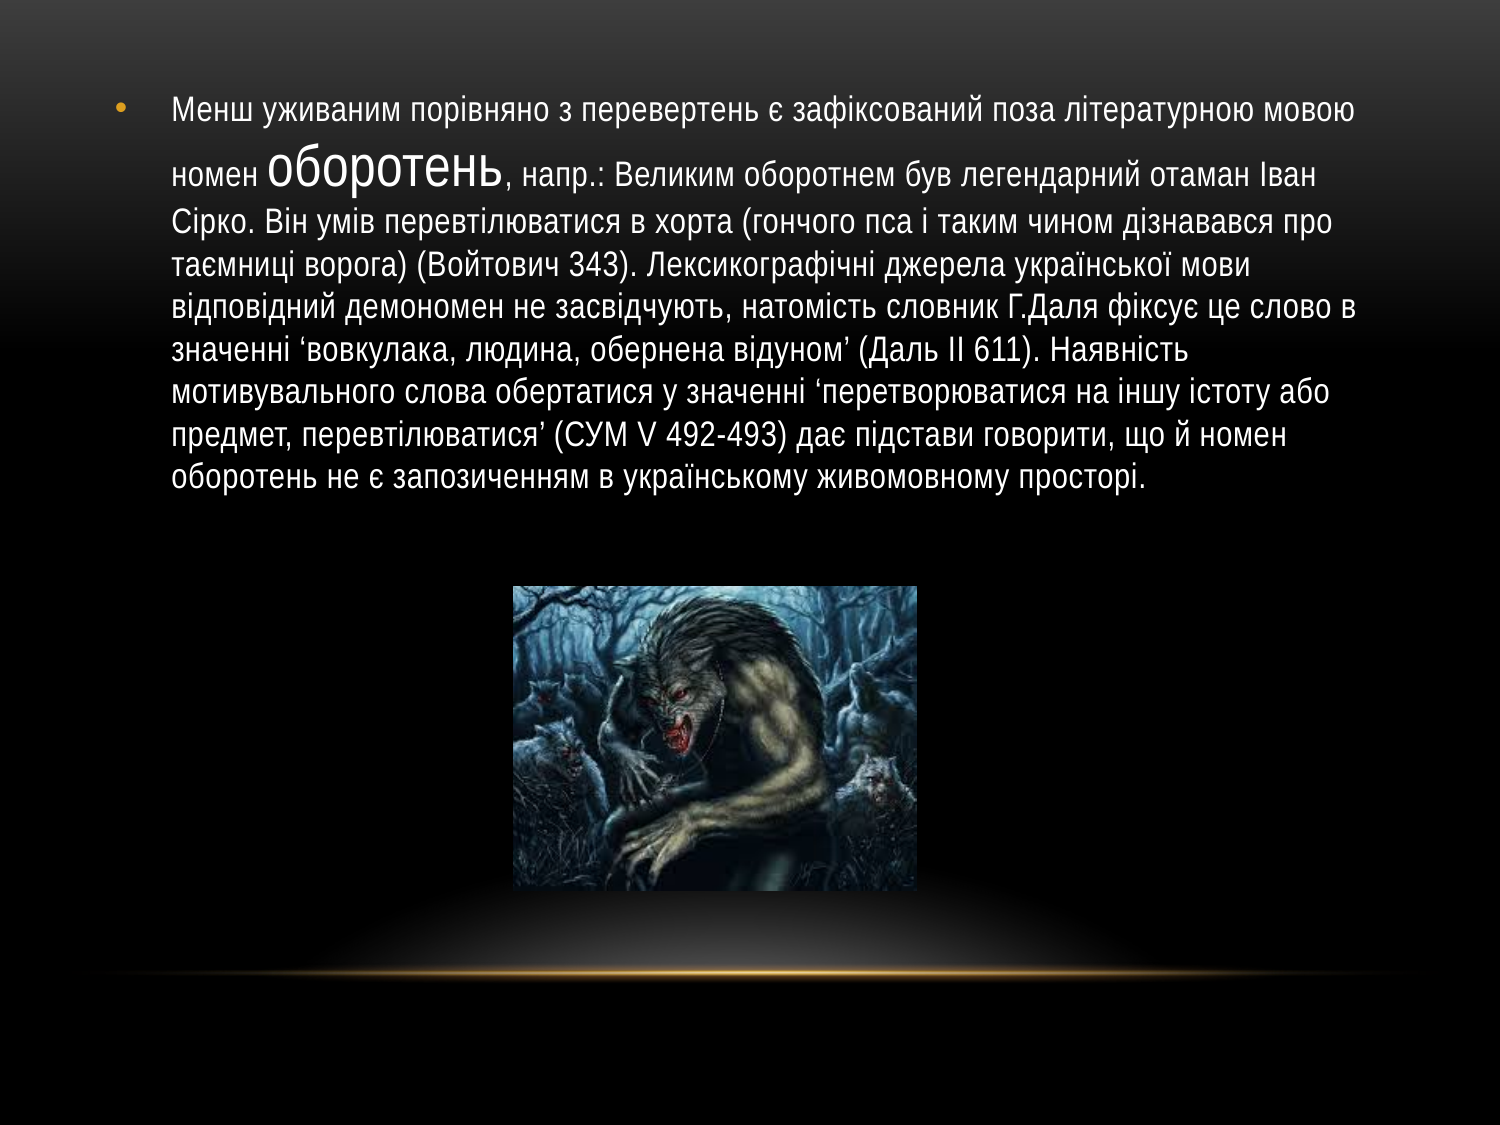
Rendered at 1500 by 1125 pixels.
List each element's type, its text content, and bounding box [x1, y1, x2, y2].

picture [0, 0, 1500, 1125]
list Менш уживаним порівняно з перевертень є зафіксований поза літературною мовою номен оборотень, напр.: Великим оборотнем був легендарний отаман Іван Сірко. Він умів перевтілюватися в хорта (гончого пса і таким чином дізнавався про таємниці ворога) (Войтович 343). Лексикографічні джерела української мови відповідний демономен не засвідчують, натомість словник Г.Даля фіксує це слово в значенні ‘вовкулака, людина, обернена відуном’ (Даль ІІ 611). Наявність мотивувального слова обертатися у значенні ‘перетворюватися на іншу істоту або предмет, перевтілюватися’ (СУМ V 492-493) дає підстави говорити, що й номен оборотень не є запозиченням в українському живомовному просторі. [99, 78, 1400, 938]
